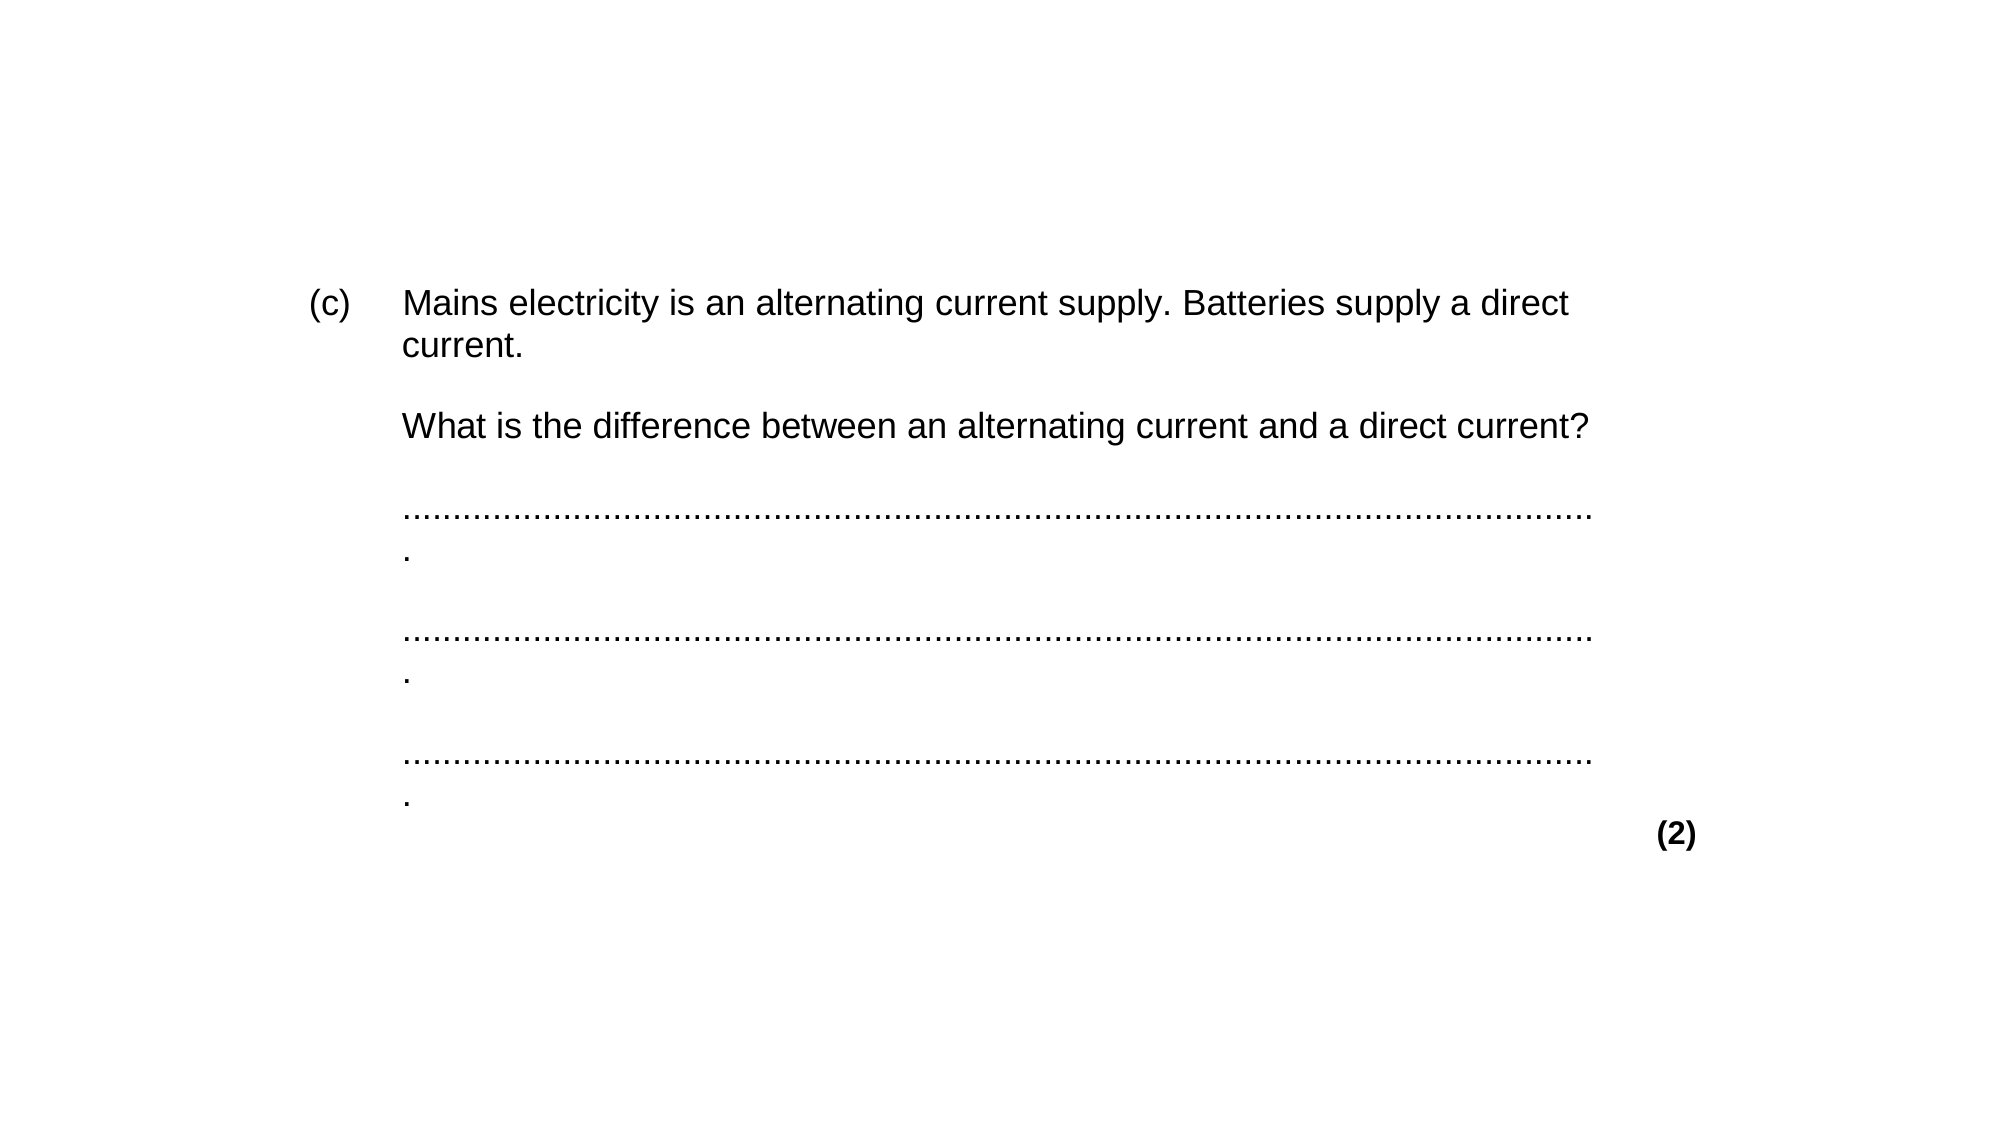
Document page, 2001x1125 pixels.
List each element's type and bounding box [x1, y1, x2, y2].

picture [215, 242, 1701, 853]
